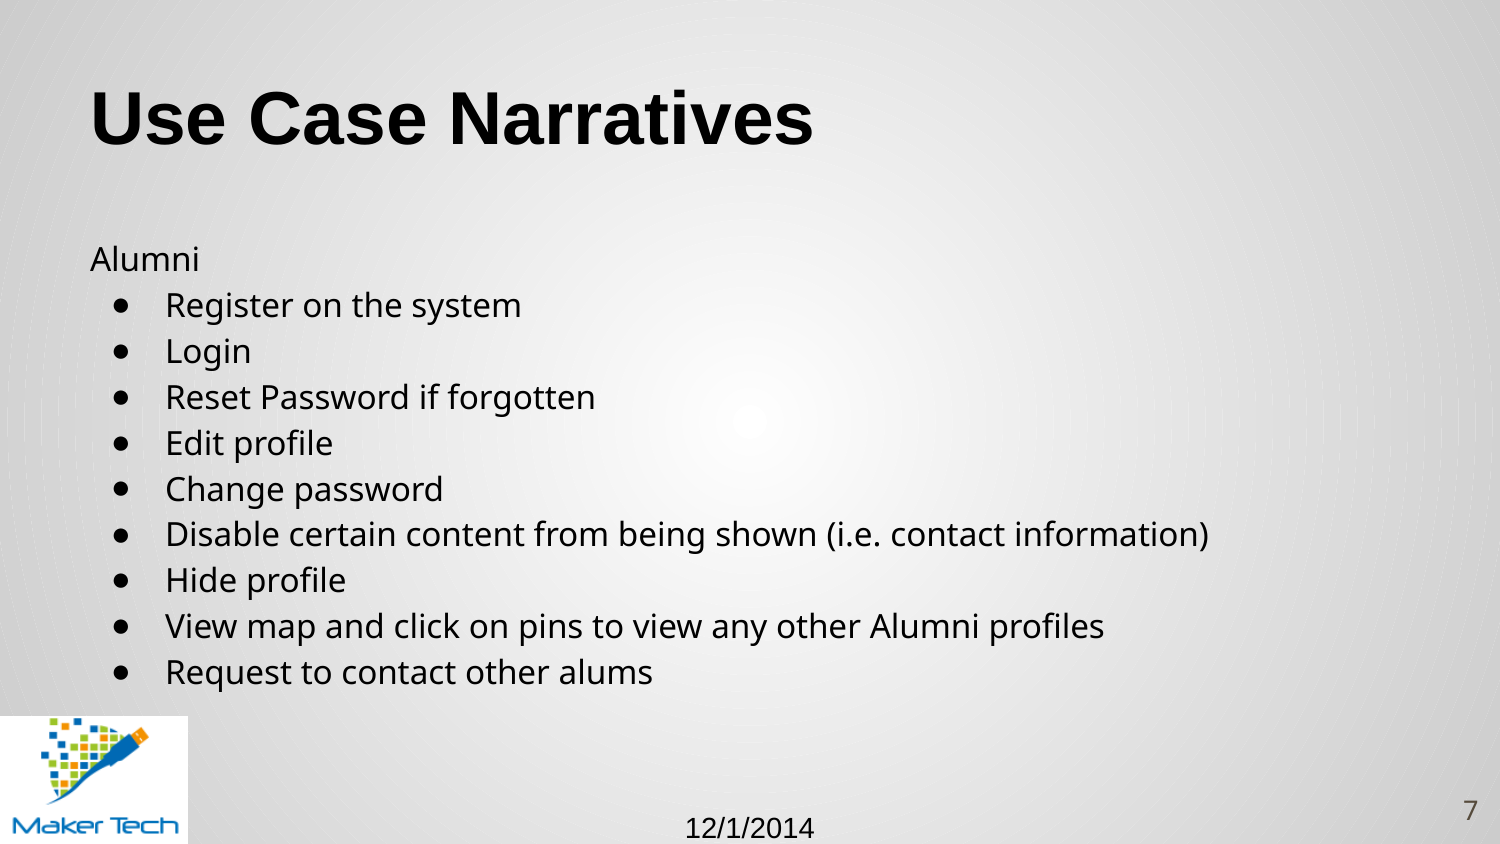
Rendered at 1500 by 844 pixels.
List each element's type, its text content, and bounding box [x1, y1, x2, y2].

list Alumni Register on the system Login Reset Password if forgotten Edit profile Change password Disable certain content from being shown (i.e. contact information) Hide profile View map and click on pins to view any other Alumni profiles Request to contact other alums [75, 217, 1425, 715]
slide_number ‹#› [1403, 779, 1494, 844]
title Use Case Narratives [75, 33, 1425, 175]
picture [0, 716, 188, 844]
